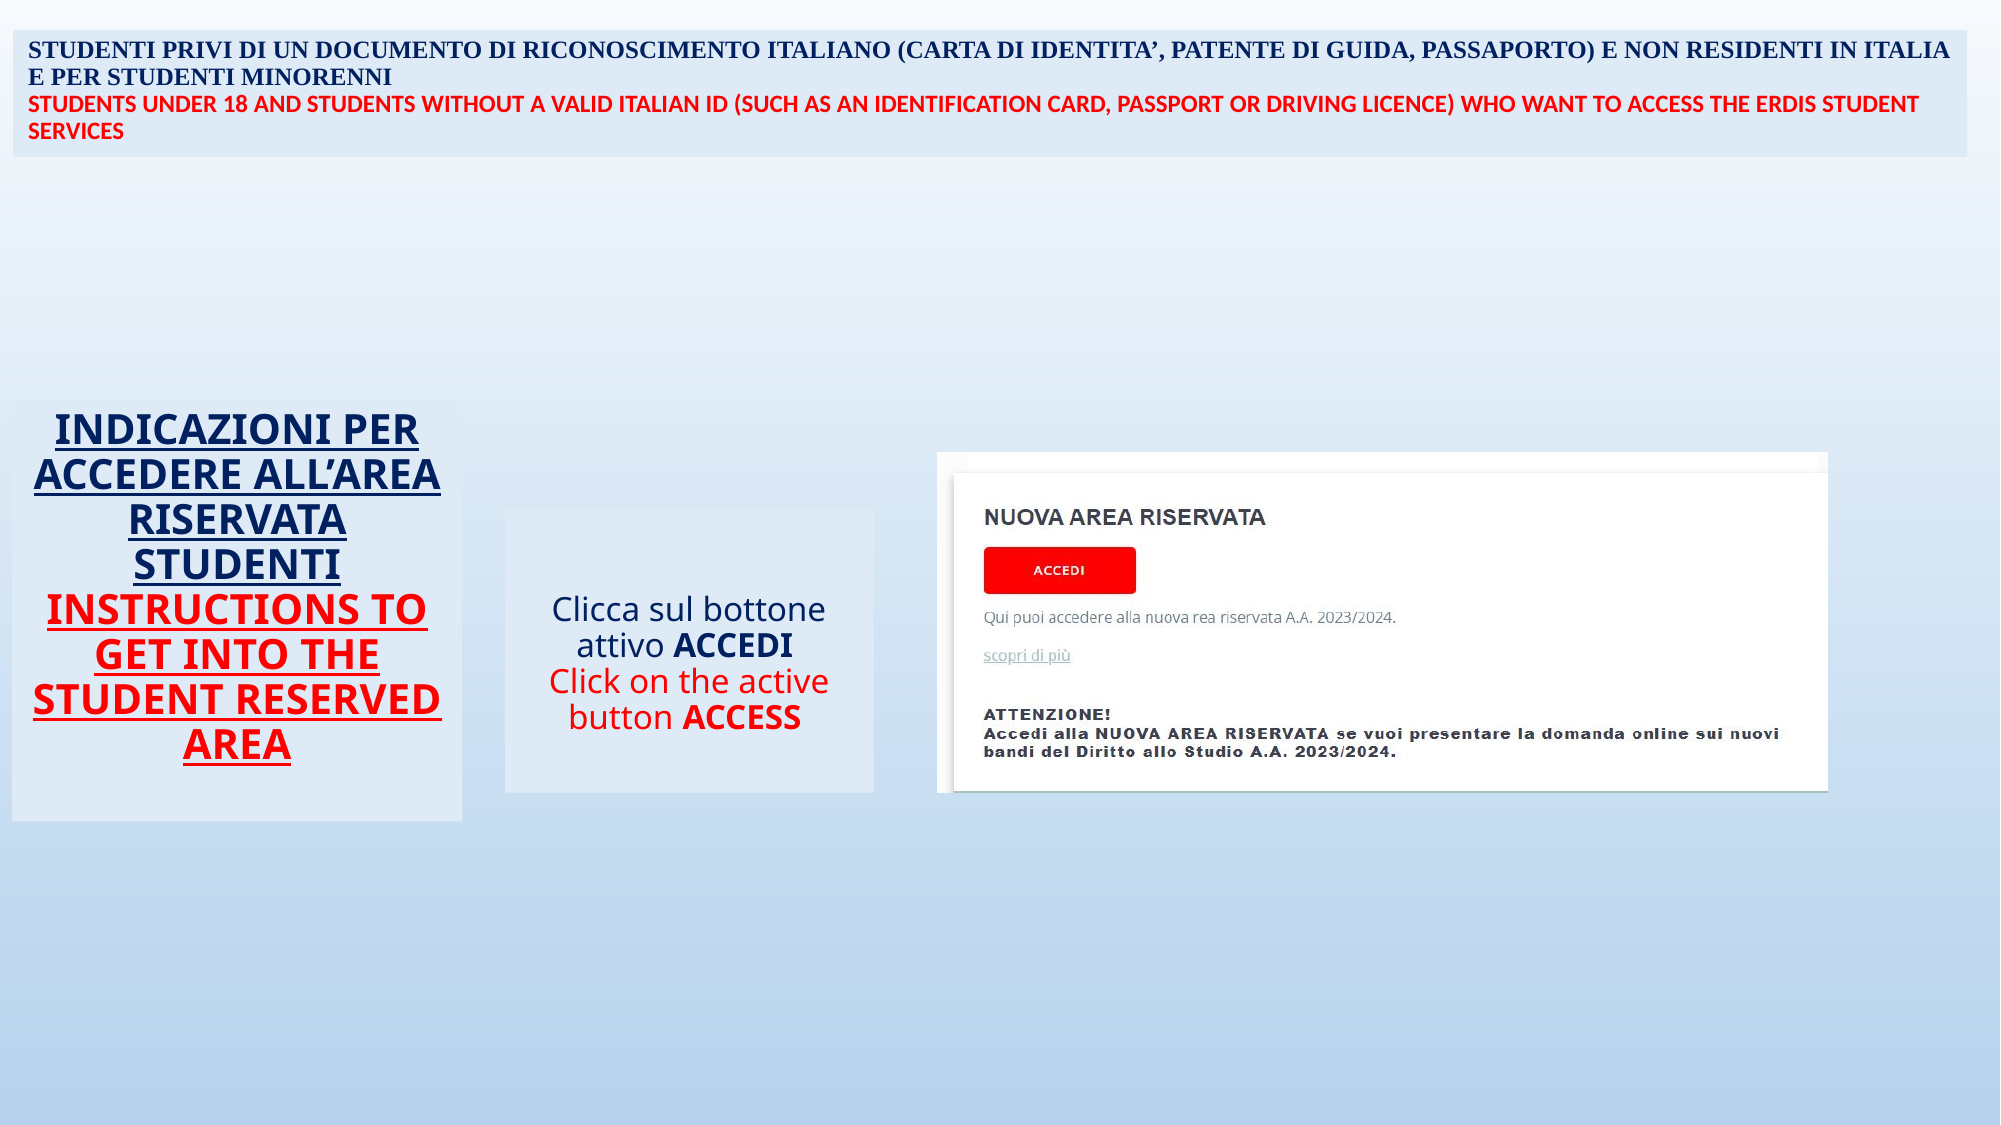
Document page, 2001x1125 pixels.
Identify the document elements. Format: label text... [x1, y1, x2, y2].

text_box STUDENTI PRIVI DI UN DOCUMENTO DI RICONOSCIMENTO ITALIANO (CARTA DI IDENTITA’, PATENTE DI GUIDA, PASSAPORTO) E NON RESIDENTI IN ITALIA E PER STUDENTI MINORENNI STUDENTS UNDER 18 AND STUDENTS WITHOUT A VALID ITALIAN ID (SUCH AS AN IDENTIFICATION CARD, PASSPORT OR DRIVING LICENCE) WHO WANT TO ACCESS THE ERDIS STUDENT SERVICES [13, 29, 1968, 157]
text_box Clicca sul bottone attivo ACCEDI Click on the active button ACCESS [504, 509, 874, 793]
picture [937, 452, 1828, 793]
text_box INDICAZIONI PER ACCEDERE ALL’AREA RISERVATA STUDENTI INSTRUCTIONS TO GET INTO THE STUDENT RESERVED AREA [12, 400, 463, 822]
